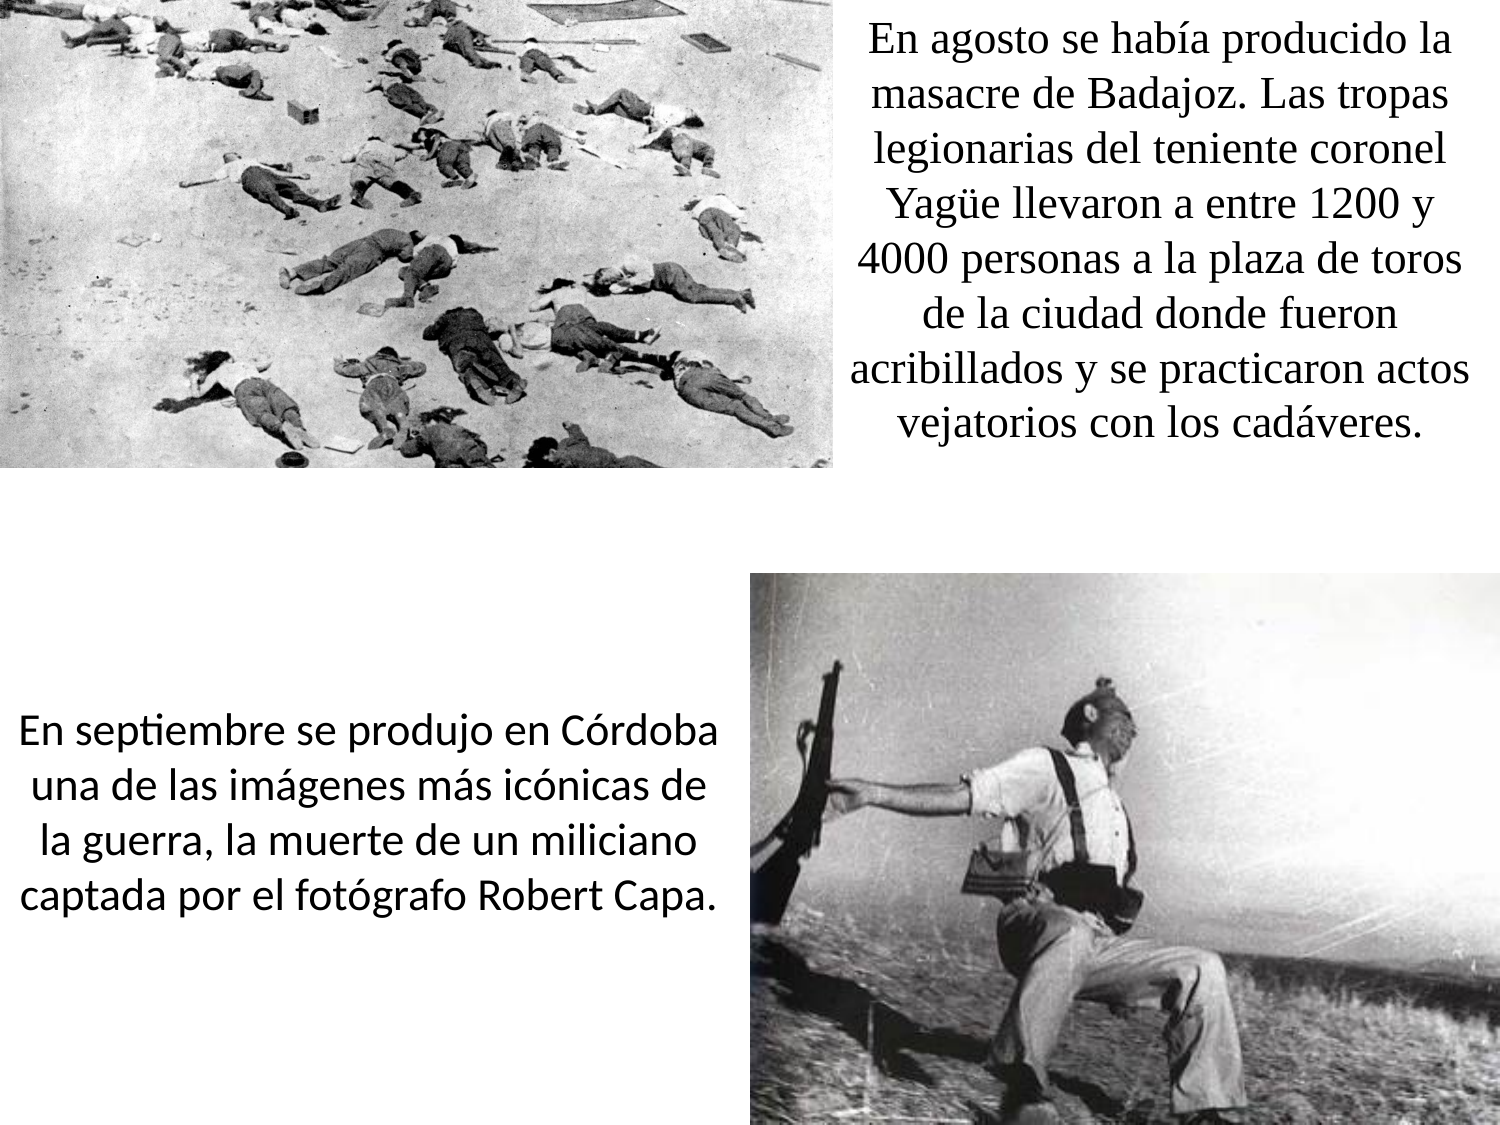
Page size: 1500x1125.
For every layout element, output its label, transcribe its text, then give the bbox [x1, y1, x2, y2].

text_box En septiembre se produjo en Córdoba una de las imágenes más icónicas de la guerra, la muerte de un miliciano captada por el fotógrafo Robert Capa. [0, 692, 739, 927]
text_box En agosto se había producido la masacre de Badajoz. Las tropas legionarias del teniente coronel Yagüe llevaron a entre 1200 y 4000 personas a la plaza de toros de la ciudad donde fueron acribillados y se practicaron actos vejatorios con los cadáveres. [833, 0, 1500, 455]
picture [749, 573, 1500, 1125]
picture [0, 0, 833, 469]
